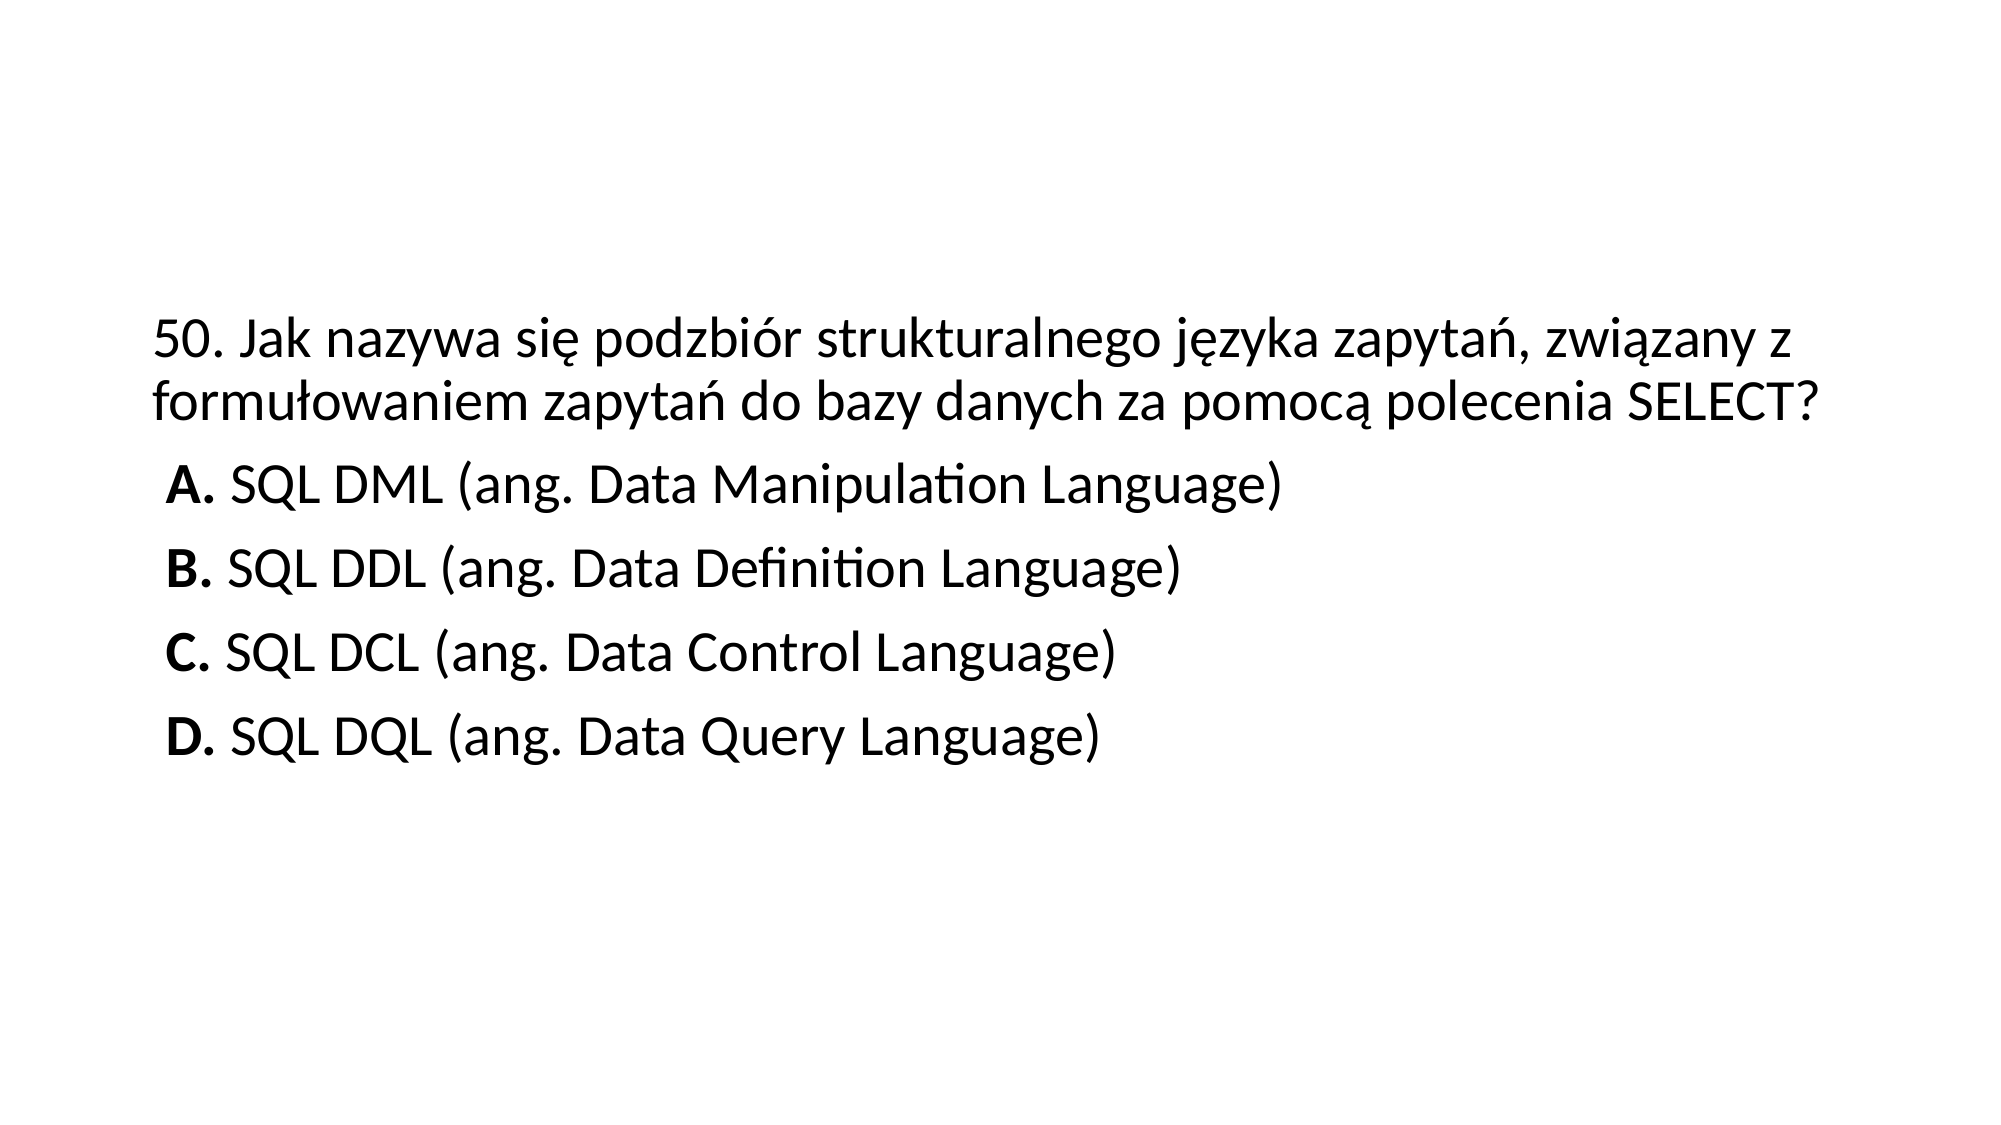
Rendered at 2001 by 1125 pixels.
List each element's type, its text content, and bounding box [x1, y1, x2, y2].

list 50. Jak nazywa się podzbiór strukturalnego języka zapytań, związany z formułowaniem zapytań do bazy danych za pomocą polecenia SELECT? A. SQL DML (ang. Data Manipulation Language) B. SQL DDL (ang. Data Definition Language) C. SQL DCL (ang. Data Control Language) D. SQL DQL (ang. Data Query Language) [137, 299, 1863, 1014]
